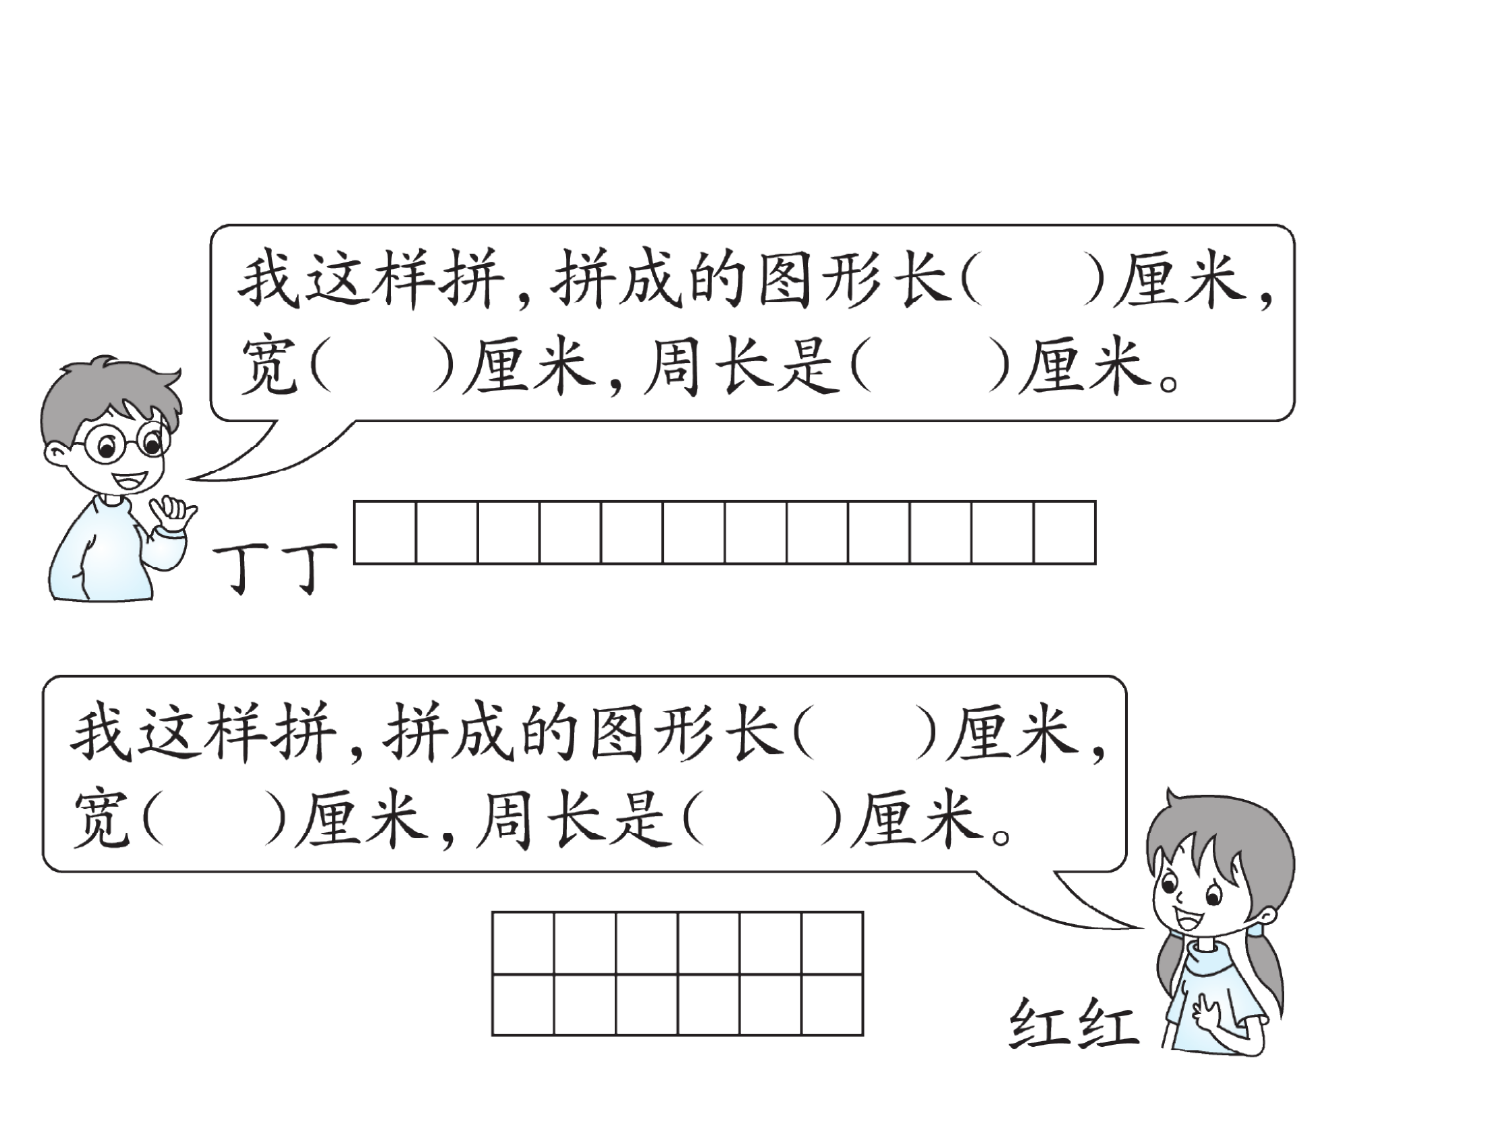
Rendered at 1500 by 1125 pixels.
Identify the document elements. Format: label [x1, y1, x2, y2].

picture [35, 177, 1453, 1073]
